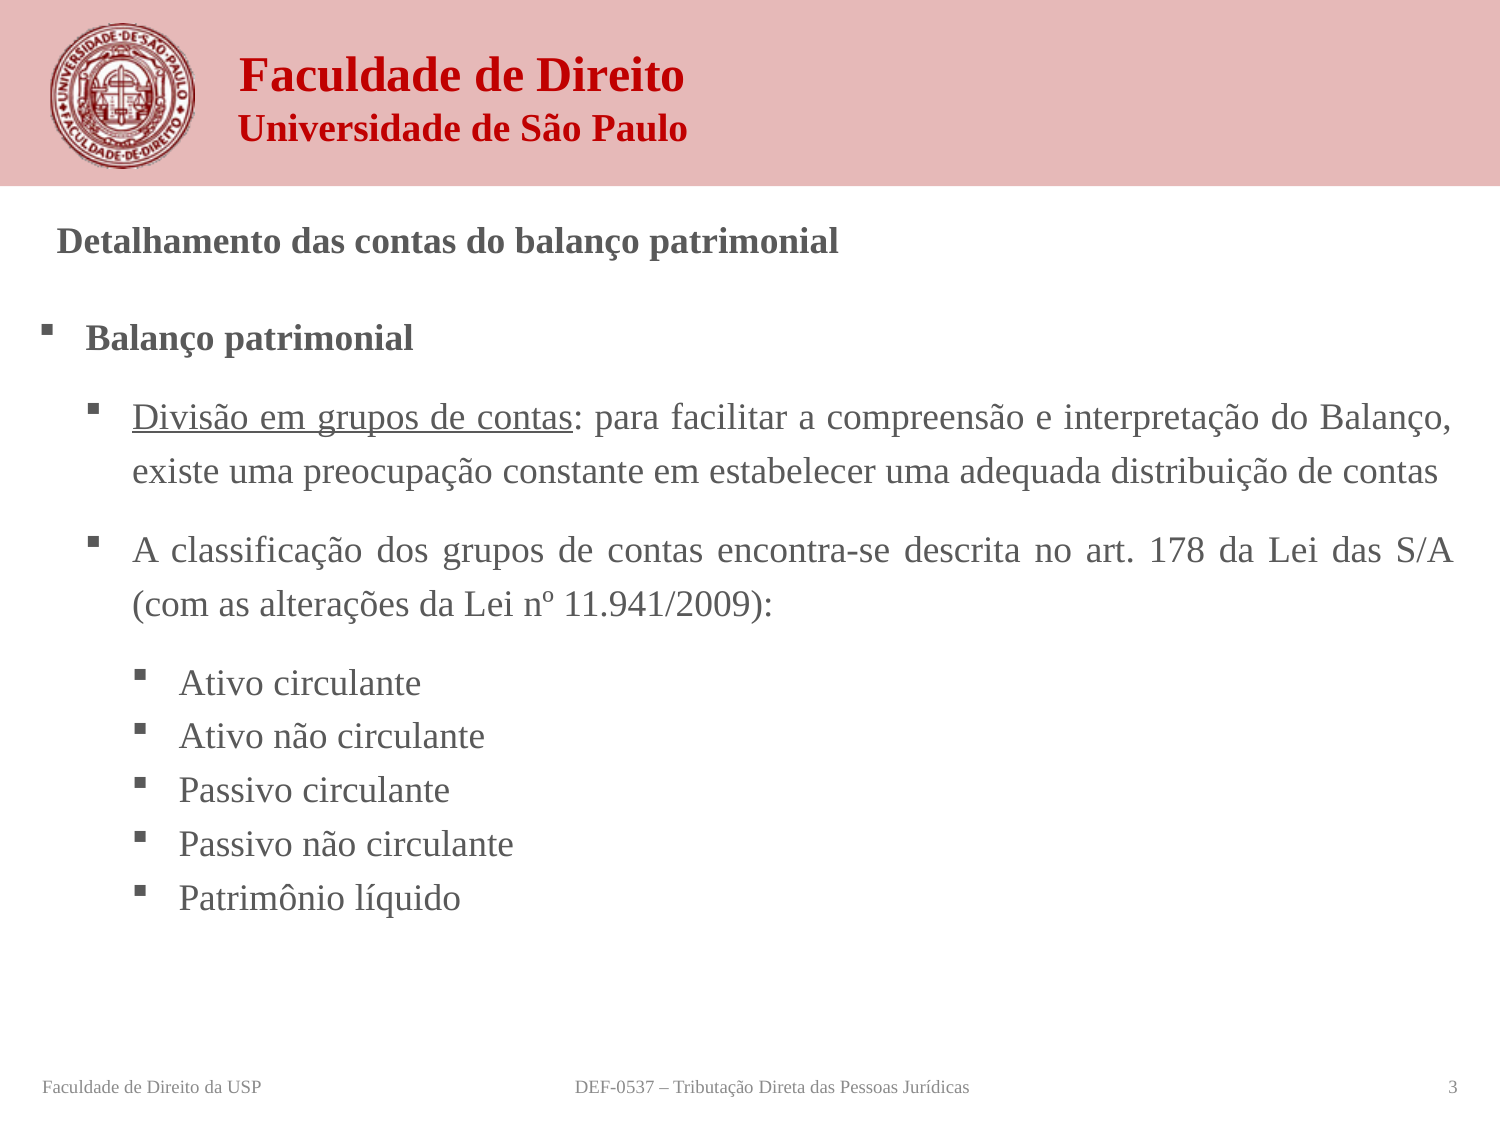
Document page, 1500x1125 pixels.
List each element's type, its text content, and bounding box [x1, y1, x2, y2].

text_box Detalhamento das contas do balanço patrimonial [41, 199, 1472, 269]
text_box Faculdade de Direito da USP [27, 1055, 365, 1116]
text_box DEF-0537 – Tributação Direta das Pessoas Jurídicas [471, 1055, 1073, 1116]
picture [49, 23, 195, 169]
text_box Balanço patrimonial Divisão em grupos de contas: para facilitar a compreensão e interpretação do Balanço, existe uma preocupação constante em estabelecer uma adequada distribuição de contas A classificação dos grupos de contas encontra-se descrita no art. 178 da Lei das S/A (com as alterações da Lei nº 11.941/2009): Ativo circulante Ativo não circulante Passivo circulante Passivo não circulante Patrimônio líquido [23, 296, 1469, 926]
text_box 3 [1135, 1055, 1473, 1116]
